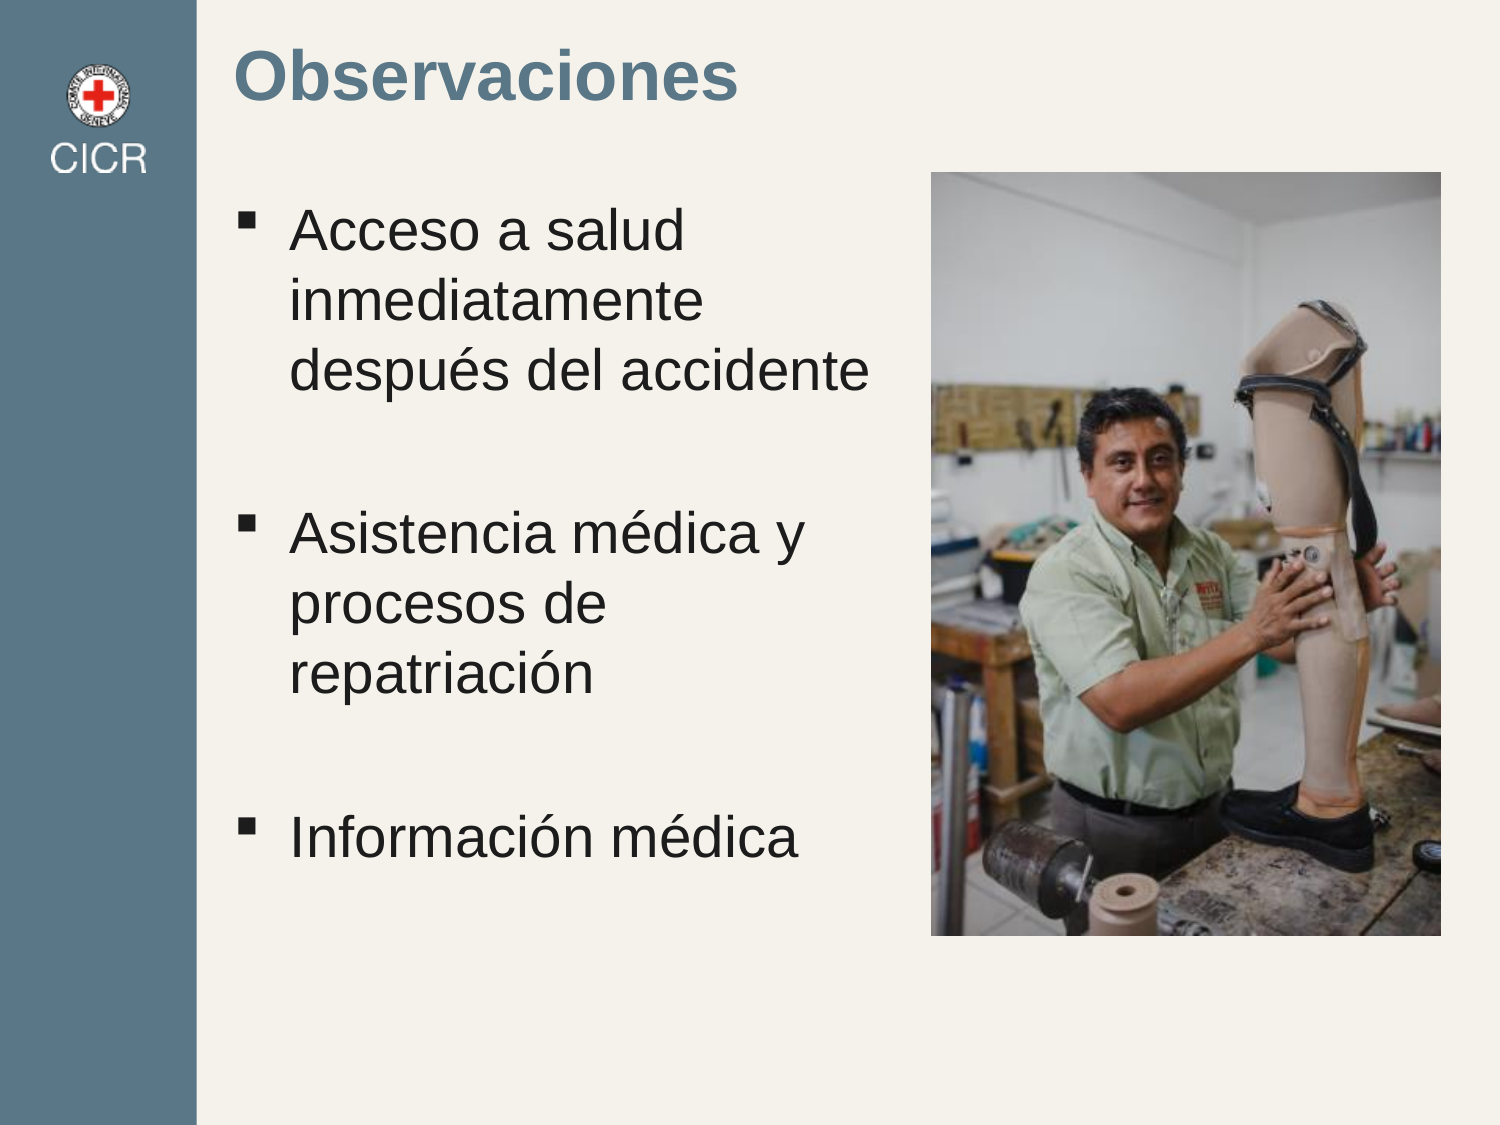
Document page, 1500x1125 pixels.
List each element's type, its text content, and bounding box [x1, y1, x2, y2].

title Observaciones [218, 20, 1414, 209]
picture [51, 63, 146, 173]
list Acceso a salud inmediatamente después del accidente Asistencia médica y procesos de repatriación Información médica [218, 184, 892, 1006]
picture [931, 172, 1441, 937]
